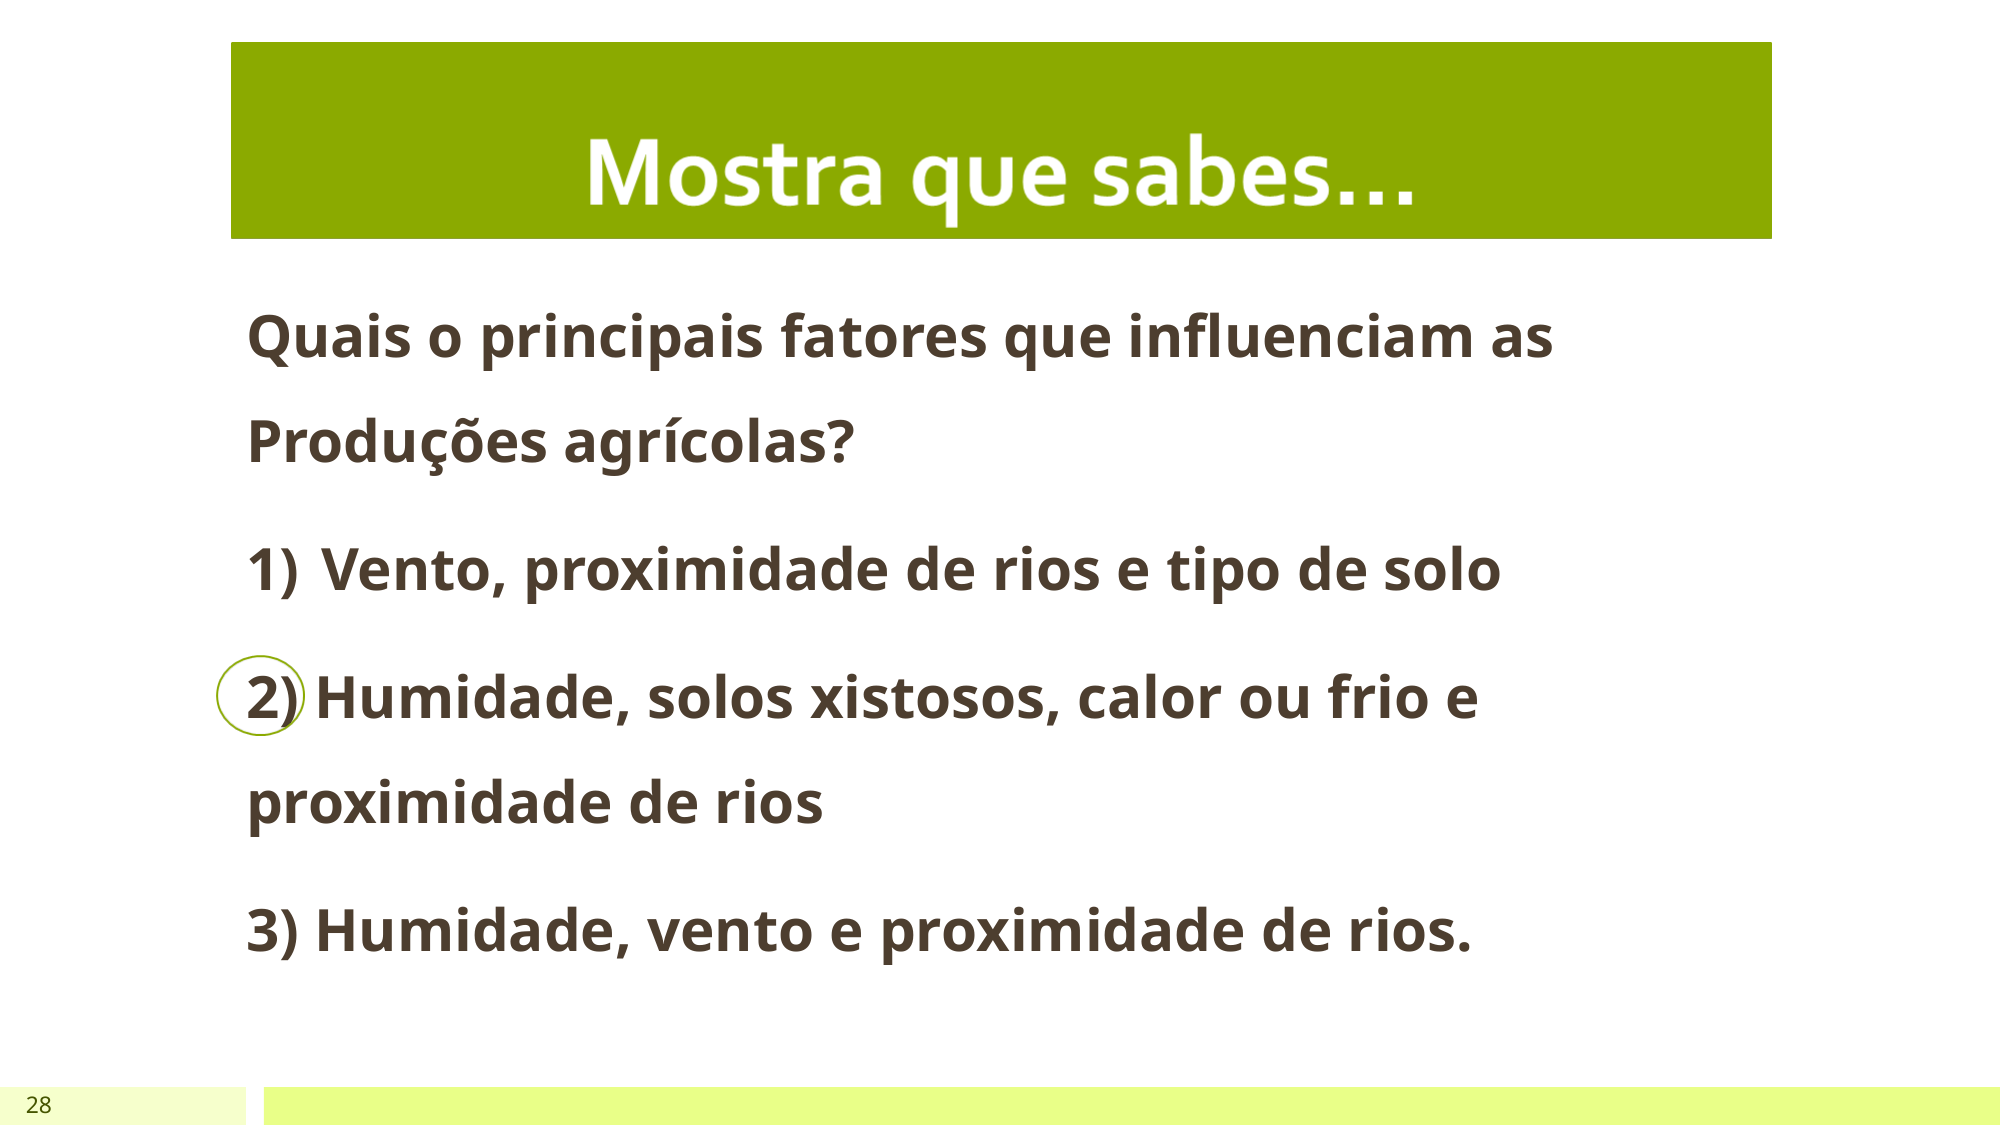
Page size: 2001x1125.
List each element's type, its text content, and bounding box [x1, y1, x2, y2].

slide_number 28 [0, 1087, 68, 1125]
picture [216, 655, 305, 736]
list Quais o principais fatores que influenciam as Produções agrícolas? Vento, proximidade de rios e tipo de solo 2) Humidade, solos xistosos, calor ou frio e proximidade de rios 3) Humidade, vento e proximidade de rios. [231, 292, 1769, 1015]
picture [231, 42, 1772, 292]
